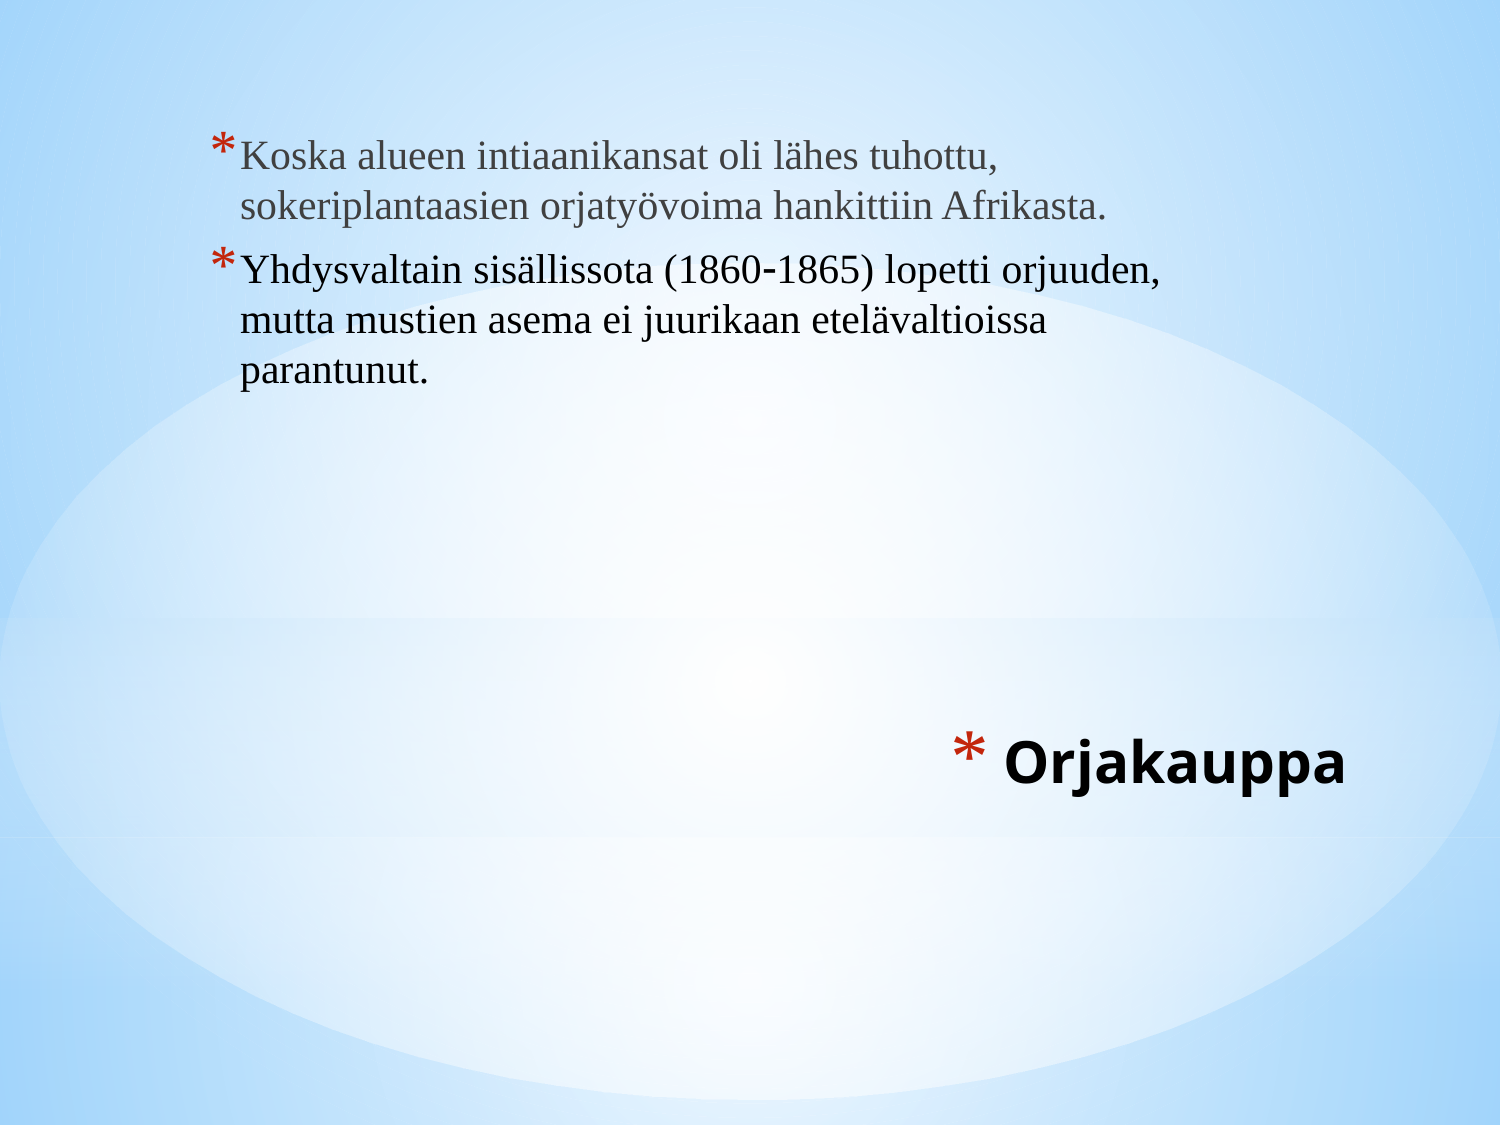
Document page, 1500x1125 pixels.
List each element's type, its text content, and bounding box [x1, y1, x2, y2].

list Koska alueen intiaanikansat oli lähes tuhottu, sokeriplantaasien orjatyövoima hankittiin Afrikasta. Yhdysvaltain sisällissota (18601865) lopetti orjuuden, mutta mustien asema ei juurikaan etelävaltioissa parantunut. [187, 120, 1238, 690]
title Orjakauppa [294, 717, 1363, 905]
